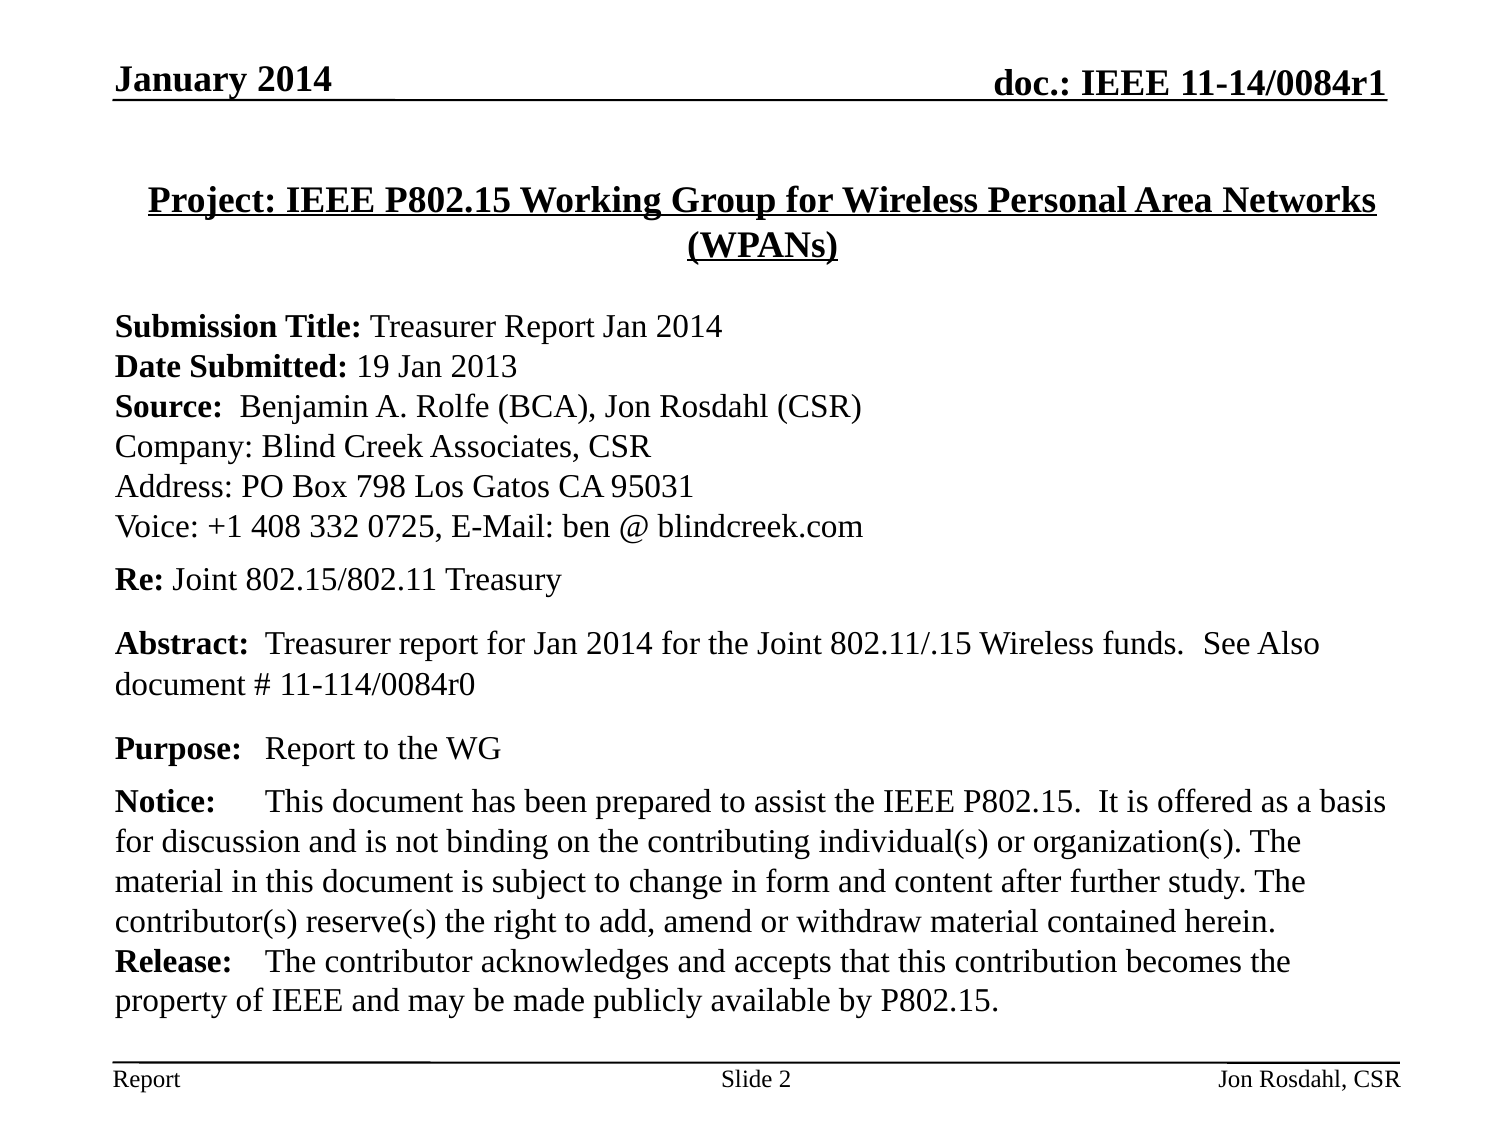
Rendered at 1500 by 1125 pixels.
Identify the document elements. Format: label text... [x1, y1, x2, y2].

text_box Project: IEEE P802.15 Working Group for Wireless Personal Area Networks (WPANs) Submission Title: Treasurer Report Jan 2014 Date Submitted: 19 Jan 2013 Source: Benjamin A. Rolfe (BCA), Jon Rosdahl (CSR) Company: Blind Creek Associates, CSR Address: PO Box 798 Los Gatos CA 95031 Voice: +1 408 332 0725, E-Mail: ben @ blindcreek.com Re: Joint 802.15/802.11 Treasury Abstract: Treasurer report for Jan 2014 for the Joint 802.11/.15 Wireless funds. See Also document # 11-114/0084r0 Purpose: Report to the WG Notice: This document has been prepared to assist the IEEE P802.15. It is offered as a basis for discussion and is not binding on the contributing individual(s) or organization(s). The material in this document is subject to change in form and content after further study. The contributor(s) reserve(s) the right to add, amend or withdraw material contained herein. Release: The contributor acknowledges and accepts that this contribution becomes the property of IEEE and may be made publicly available by P802.15. [99, 167, 1425, 1026]
footer Jon Rosdahl, CSR [878, 1061, 1402, 1093]
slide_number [114, 54, 423, 100]
slide_number Slide 2 [712, 1061, 800, 1123]
